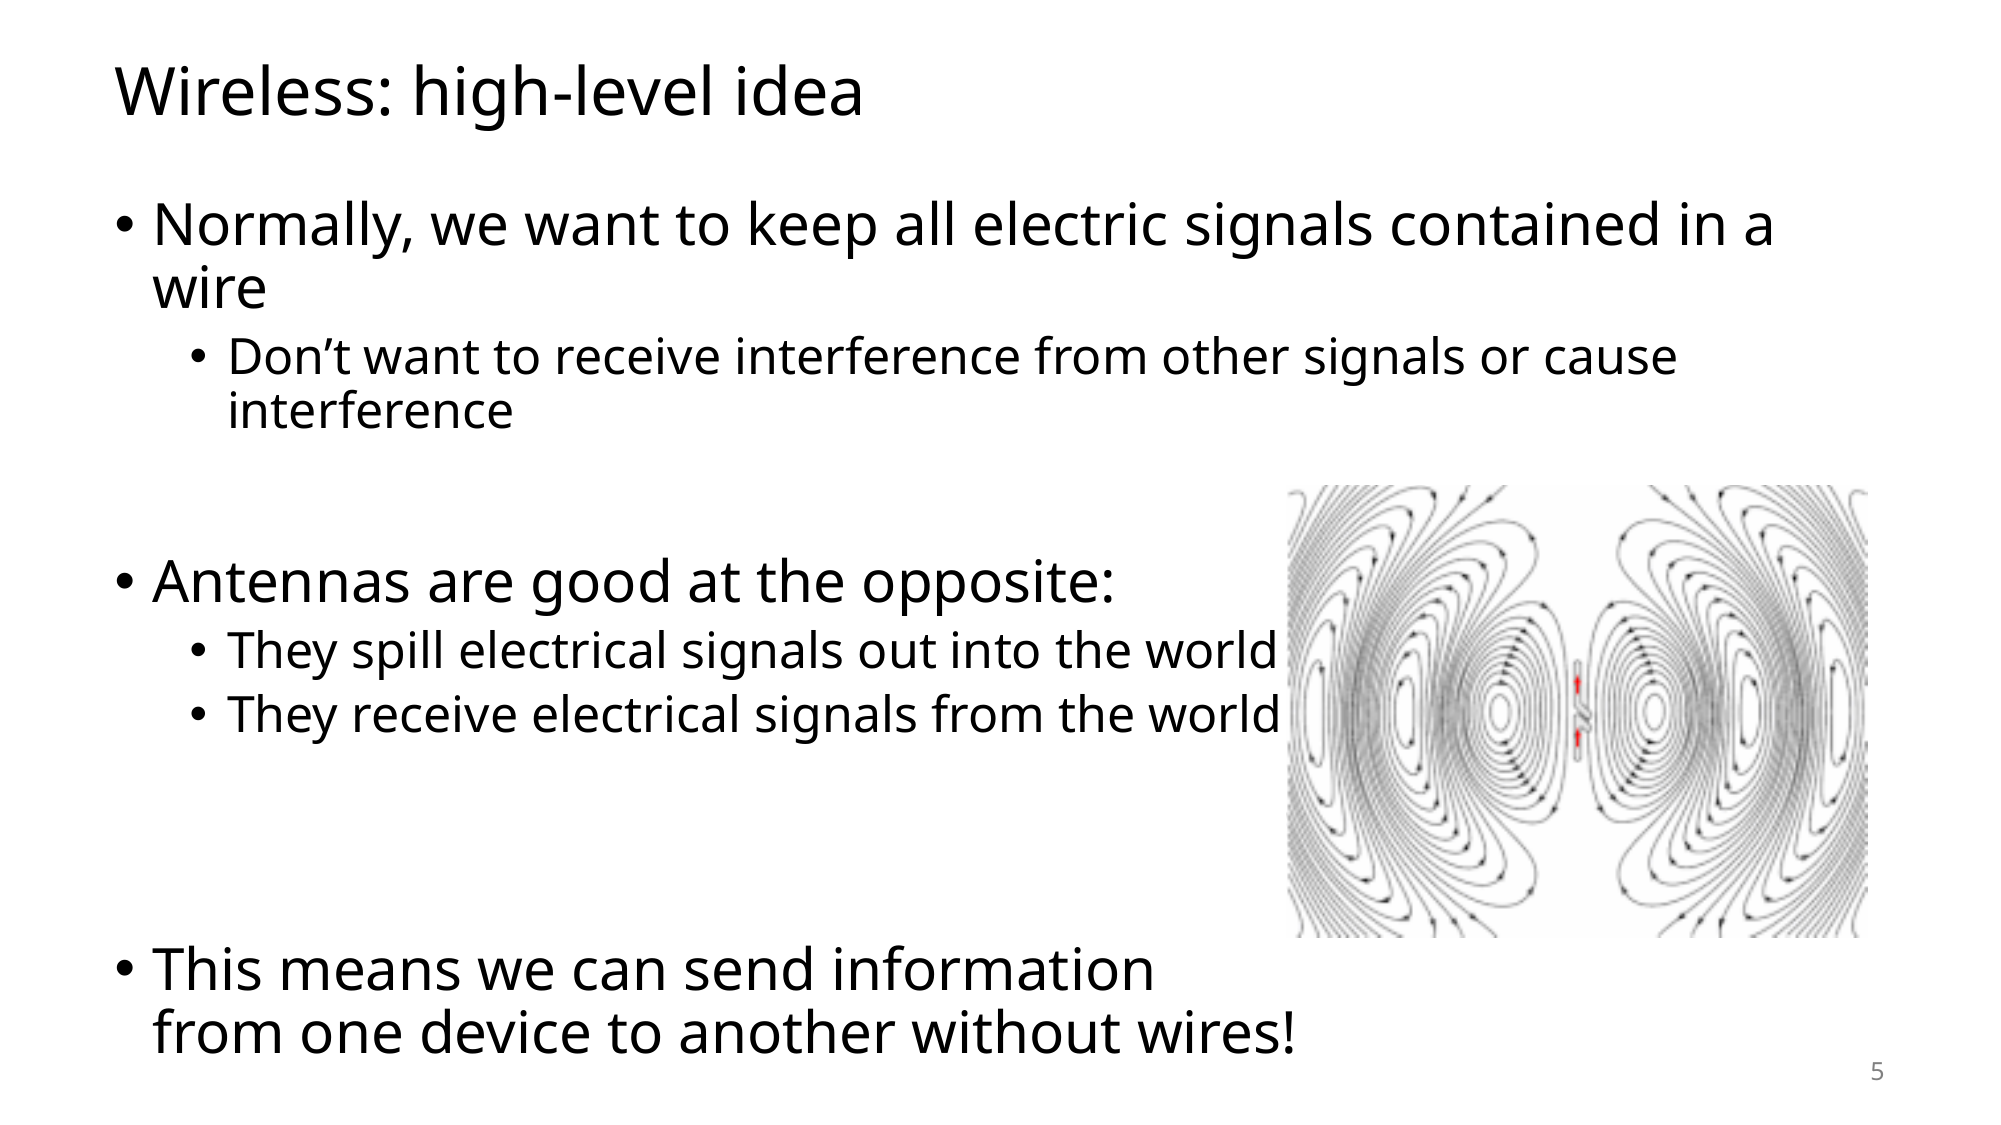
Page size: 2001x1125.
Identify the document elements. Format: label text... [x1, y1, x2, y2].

list Normally, we want to keep all electric signals contained in a wire Don’t want to receive interference from other signals or cause interference Antennas are good at the opposite: They spill electrical signals out into the world They receive electrical signals from the world This means we can send information from one device to another without wires! [99, 187, 1900, 1013]
picture [1286, 485, 1868, 938]
title Wireless: high-level idea [99, 37, 1900, 150]
slide_number 5 [1749, 1042, 1900, 1103]
